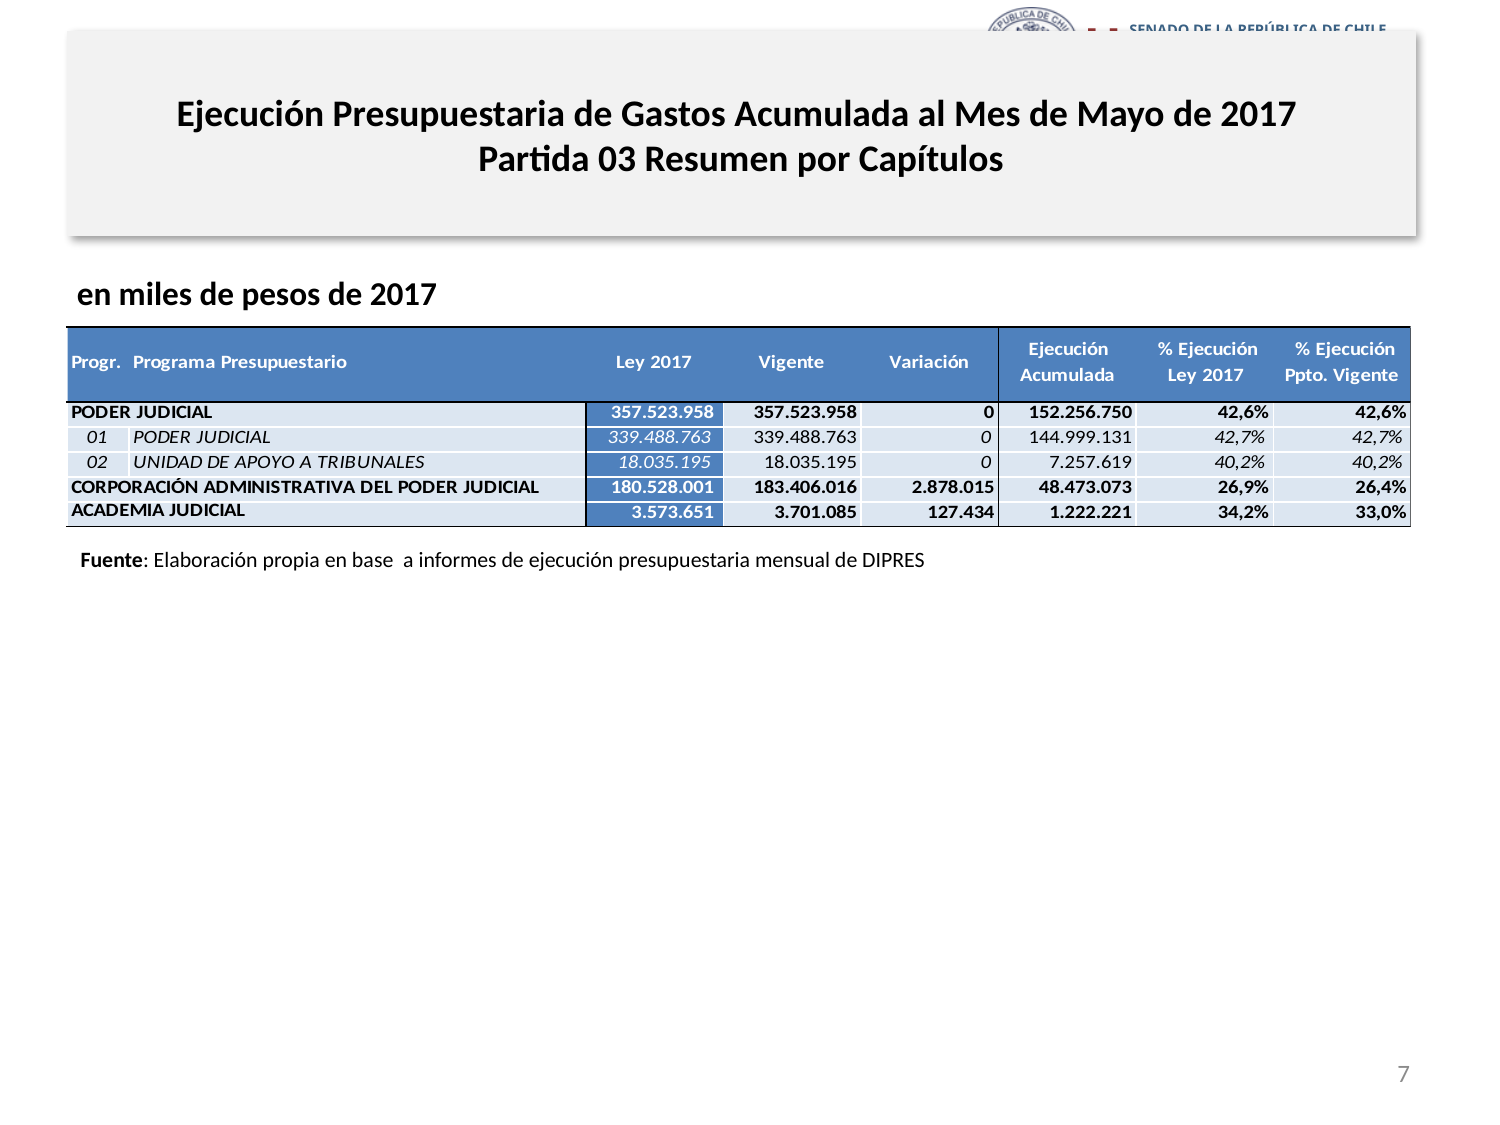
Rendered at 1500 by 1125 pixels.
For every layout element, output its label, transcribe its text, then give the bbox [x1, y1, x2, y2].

text_box en miles de pesos de 2017 [62, 264, 1412, 327]
picture [986, 7, 1079, 31]
title Ejecución Presupuestaria de Gastos Acumulada al Mes de Mayo de 2017 Partida 03 Resumen por Capítulos [67, 31, 1415, 236]
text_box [65, 326, 1413, 529]
slide_number 7 [1074, 1042, 1425, 1103]
text_box Fuente: Elaboración propia en base a informes de ejecución presupuestaria mensual de DIPRES [65, 537, 1445, 598]
